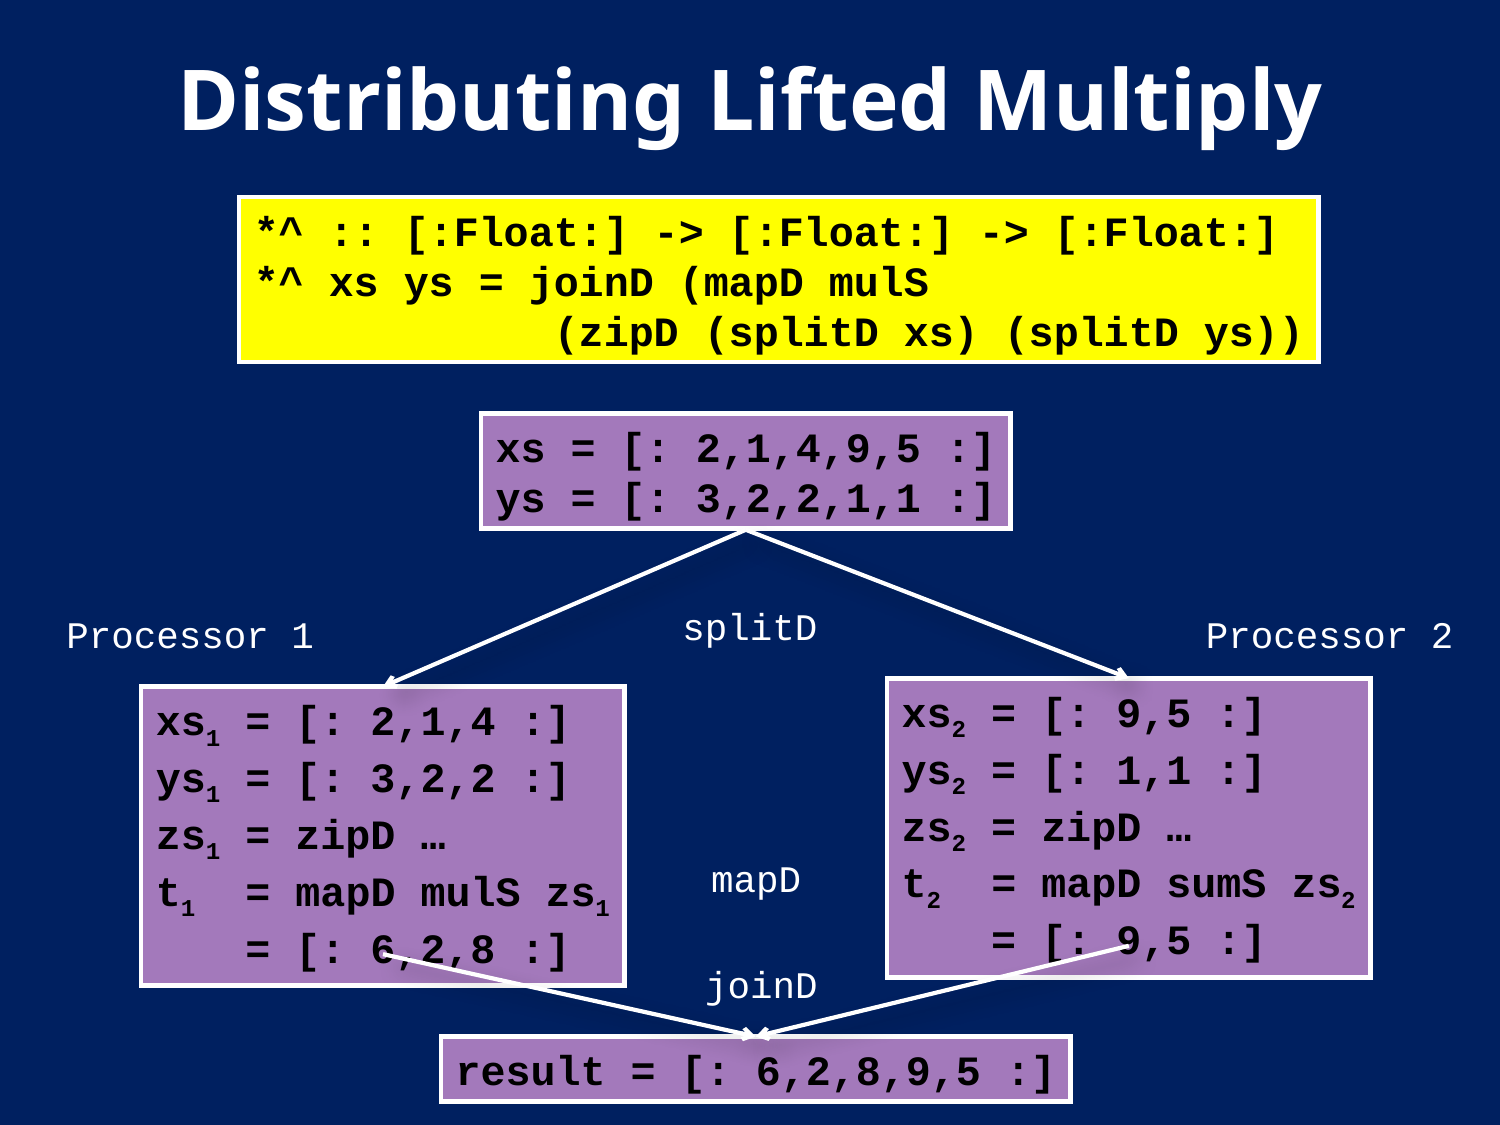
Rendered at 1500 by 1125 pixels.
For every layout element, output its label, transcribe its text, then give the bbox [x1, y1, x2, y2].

title Distributing Lifted Multiply [75, 3, 1425, 191]
text_box *^ :: [:Float:] -> [:Float:] -> [:Float:] *^ xs ys = joinD (mapD mulS (zipD (splitD xs) (splitD ys)) [238, 197, 1319, 362]
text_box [49, 413, 1471, 1103]
